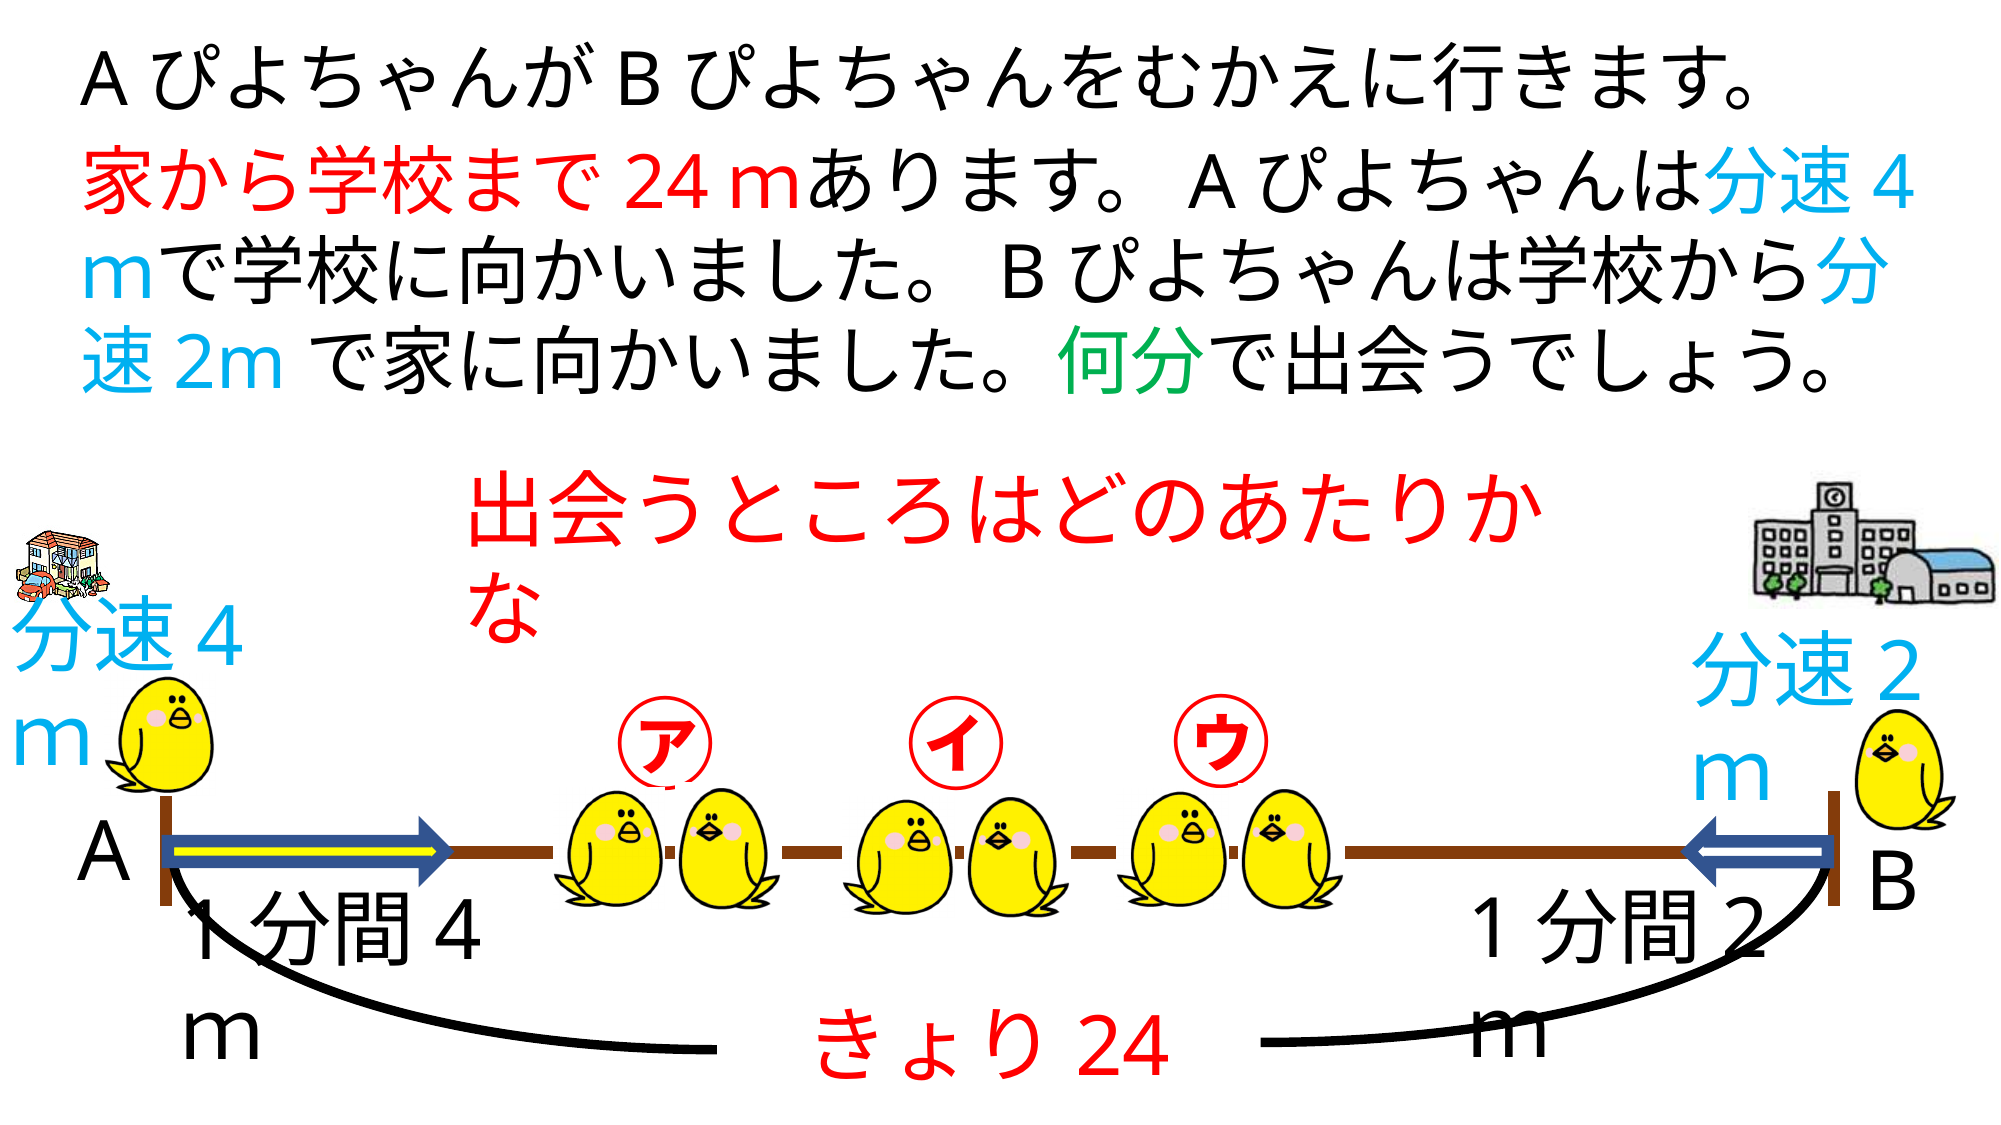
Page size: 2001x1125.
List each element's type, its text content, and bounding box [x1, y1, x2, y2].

text_box 出会うところはどのあたりかな [447, 449, 1583, 665]
text_box 分速4ｍ [0, 574, 332, 790]
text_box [1345, 830, 1828, 873]
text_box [1229, 830, 1238, 867]
text_box きょり24ｍ [790, 985, 1256, 1125]
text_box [167, 830, 553, 867]
picture [1851, 703, 1958, 833]
picture [1748, 458, 1999, 609]
picture [103, 673, 216, 796]
picture [964, 791, 1071, 920]
picture [1116, 788, 1229, 910]
picture [1238, 782, 1345, 912]
text_box A [62, 790, 155, 905]
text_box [955, 830, 964, 867]
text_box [166, 867, 1827, 985]
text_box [1071, 830, 1116, 867]
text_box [782, 830, 842, 867]
text_box [314, 985, 717, 1051]
picture [675, 782, 782, 912]
text_box ㋑ [891, 674, 1027, 810]
picture [14, 517, 111, 614]
text_box AぴよちゃんがBぴよちゃんをむかえに行きます。 家から学校まで24ｍあります。Aぴよちゃんは分速4ｍで学校に向かいました。Bぴよちゃんは学校から分速2mで家に向かいました。何分で出会うでしょう。 [65, 23, 1945, 411]
text_box [1260, 985, 1667, 1043]
text_box ㋐ [600, 674, 736, 810]
text_box 分速2ｍ [1675, 609, 2000, 825]
picture [842, 796, 955, 918]
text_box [665, 830, 675, 867]
picture [553, 787, 665, 910]
text_box ㋒ [1156, 671, 1292, 807]
text_box B [1850, 825, 1943, 935]
